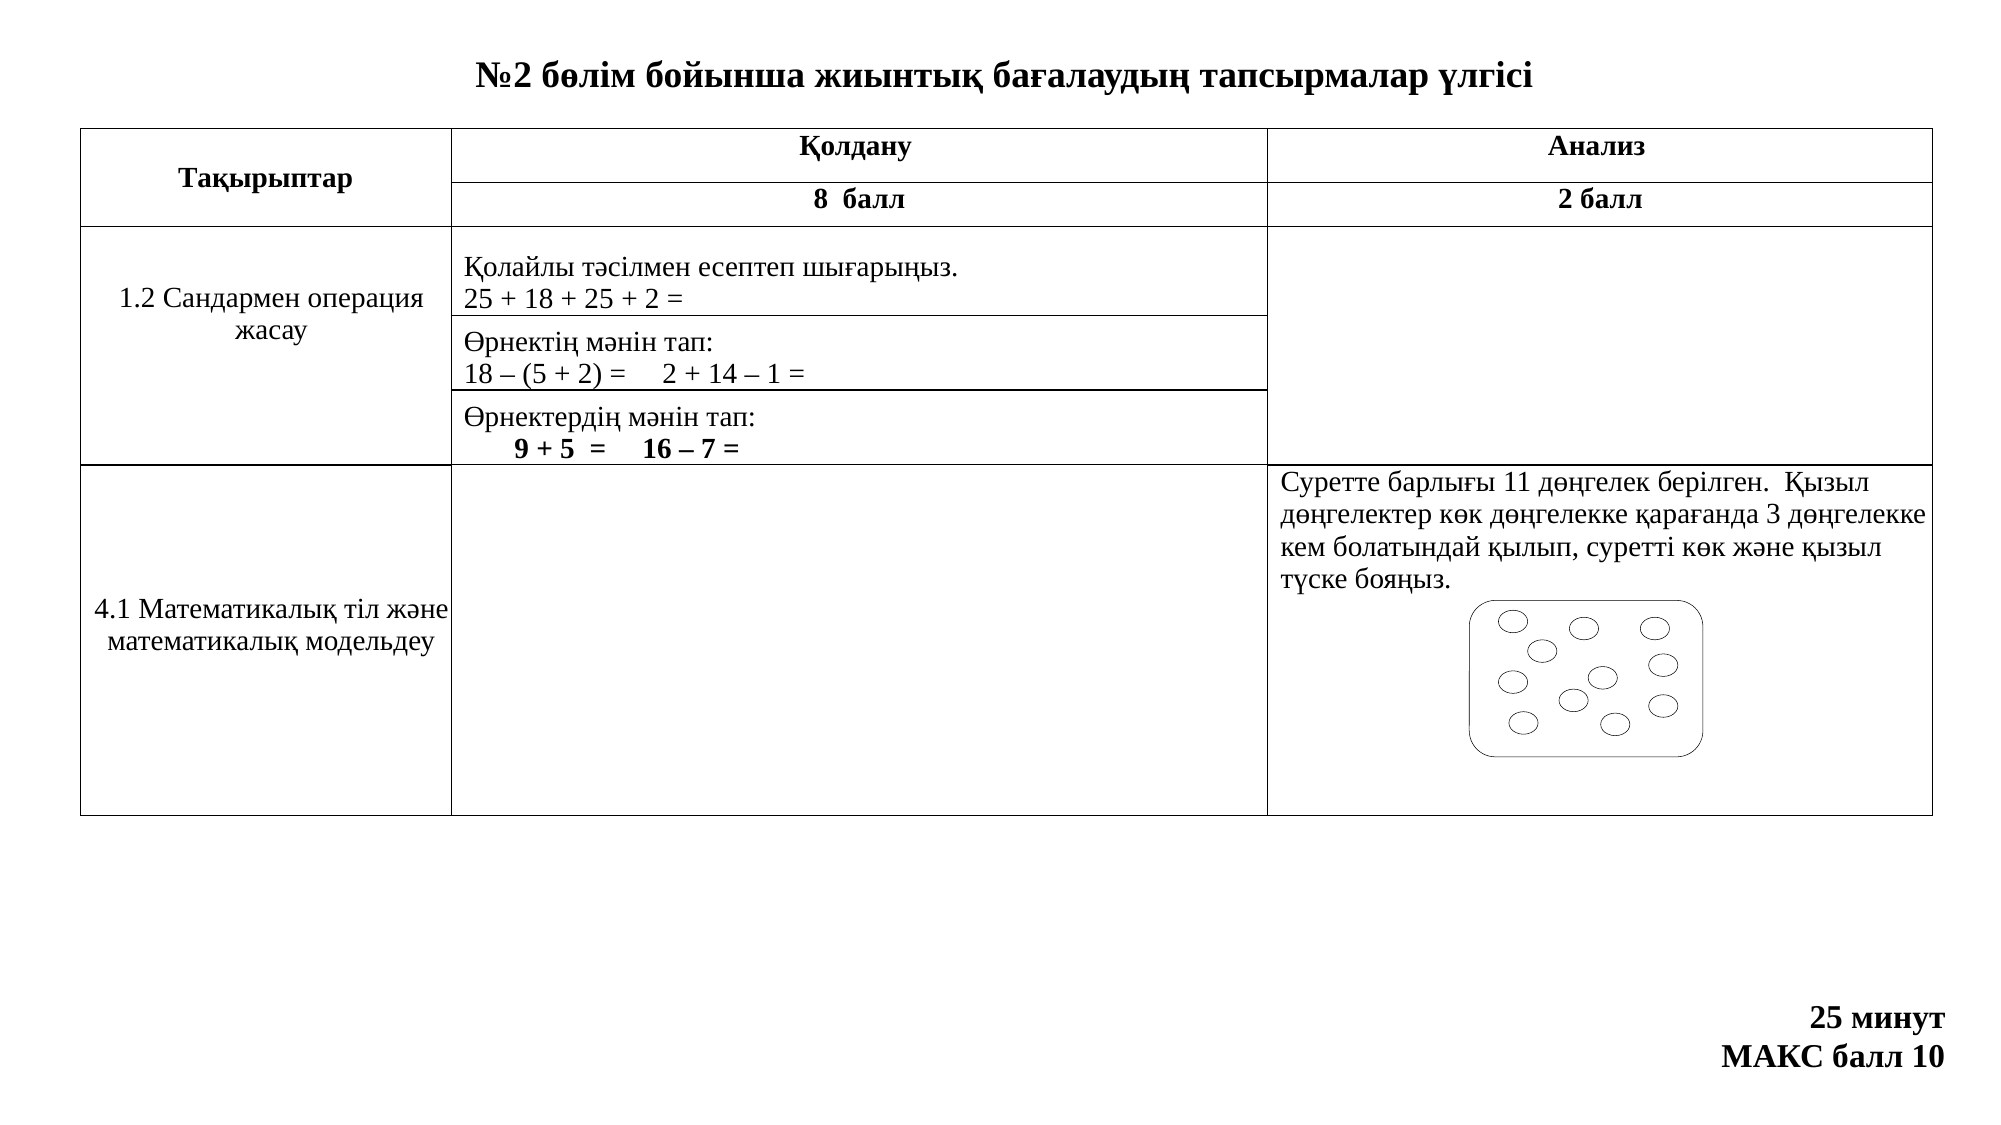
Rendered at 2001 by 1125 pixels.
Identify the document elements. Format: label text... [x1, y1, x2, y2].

text_box №2 бөлім бойынша жиынтық бағалаудың тапсырмалар үлгісі [451, 47, 1549, 103]
table_cell 8 балл [452, 183, 1267, 226]
table_header Тақырыптар [81, 129, 451, 226]
table_cell Қолайлы тәсілмен есептеп шығарыңыз. 25 + 18 + 25 + 2 = [452, 227, 1267, 315]
table_cell 2 балл [1268, 183, 1932, 226]
table_header Анализ [1268, 129, 1932, 182]
table_cell Өрнектердің мәнін тап: 9 + 5 = 16 – 7 = [452, 391, 1267, 464]
table_cell [1268, 227, 1932, 464]
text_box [1469, 600, 1703, 757]
table_cell 1.2 Сандармен операция жасау [81, 227, 451, 464]
table_cell 4.1 Математикалық тіл және математикалық модельдеу [81, 466, 451, 815]
table_cell [452, 465, 1267, 815]
table_header Қолдану [452, 129, 1267, 182]
table_cell Суретте барлығы 11 дөңгелек берілген. Қызыл дөңгелектер көк дөңгелекке қарағанда 3 дөңгелекке кем болатындай қылып, суретті көк және қызыл түске бояңыз. [1268, 466, 1932, 815]
table_cell Өрнектің мәнін тап: 18 – (5 + 2) = 2 + 14 – 1 = [452, 316, 1267, 389]
text_box 25 минут МАКС балл 10 [1706, 987, 1961, 1082]
